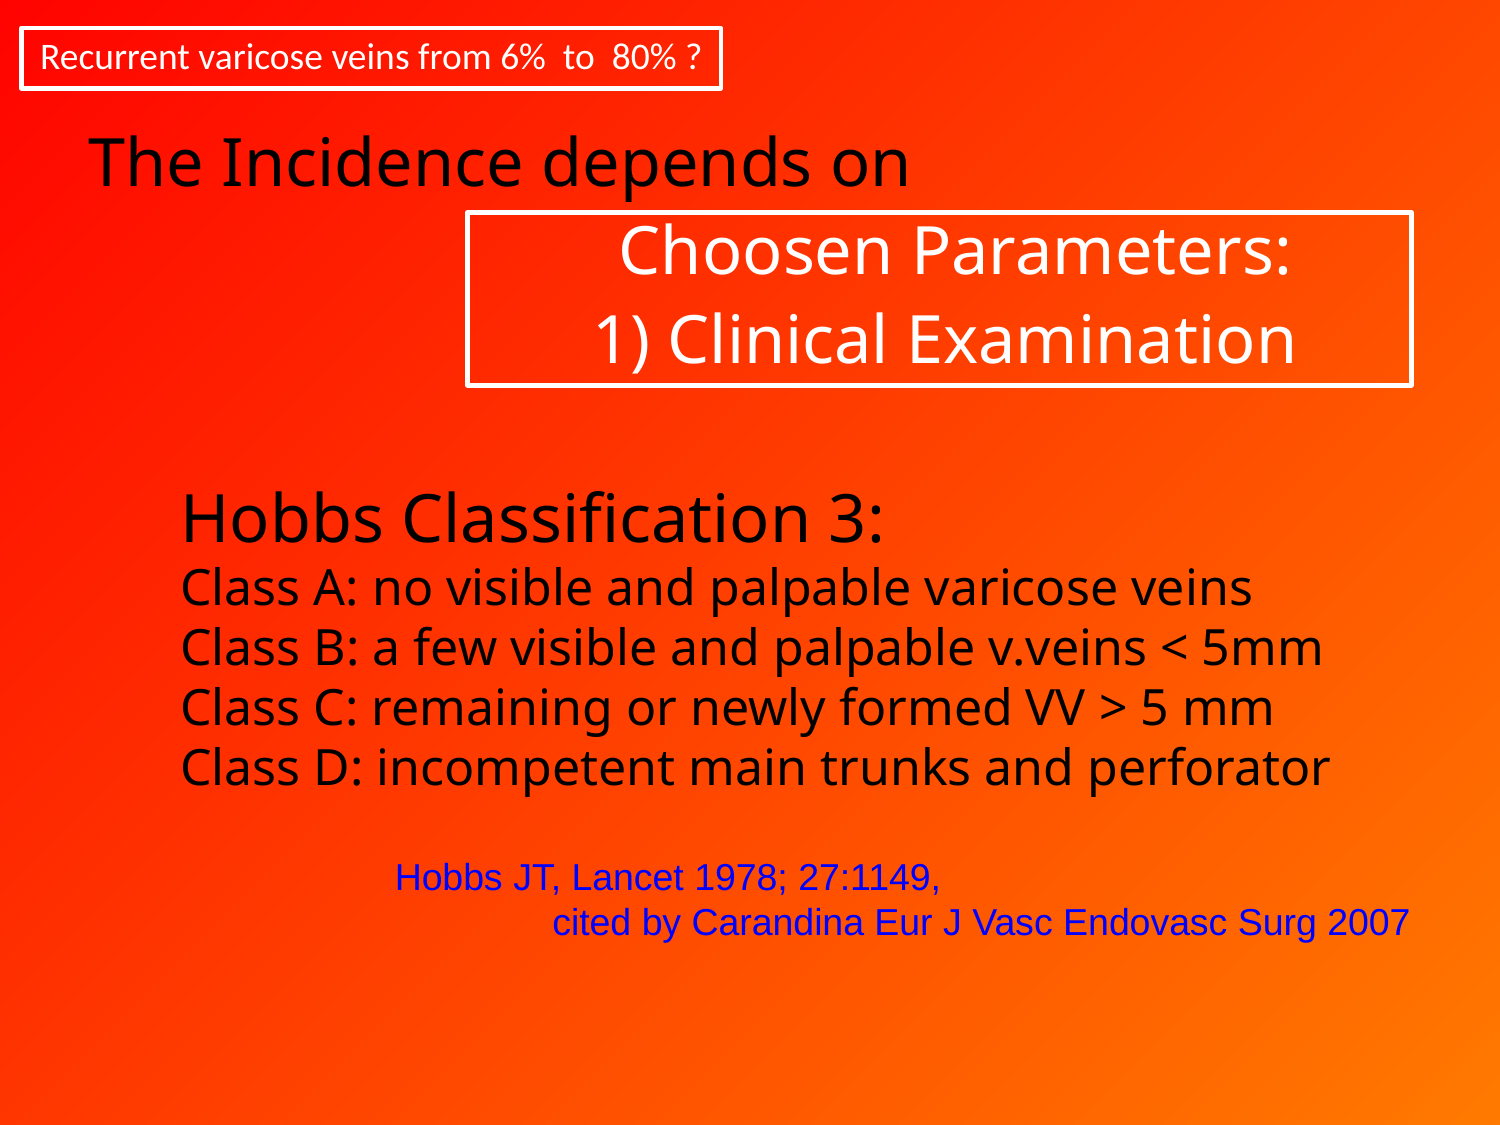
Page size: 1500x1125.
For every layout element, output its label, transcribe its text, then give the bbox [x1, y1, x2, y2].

text_box Hobbs Classification 3: Class A: no visible and palpable varicose veins Class B: a few visible and palpable v.veins < 5mm Class C: remaining or newly formed VV > 5 mm Class D: incompetent main trunks and perforator [165, 467, 1348, 803]
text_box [21, 24, 723, 89]
text_box The Incidence depends on [73, 112, 928, 207]
text_box [466, 211, 1413, 387]
text_box Choosen Parameters: [603, 200, 1308, 211]
text_box 1) Clinical Examination [560, 289, 1314, 384]
text_box Hobbs JT, Lancet 1978; 27:1149, cited by Carandina Eur J Vasc Endovasc Surg 2007 [44, 845, 1489, 951]
